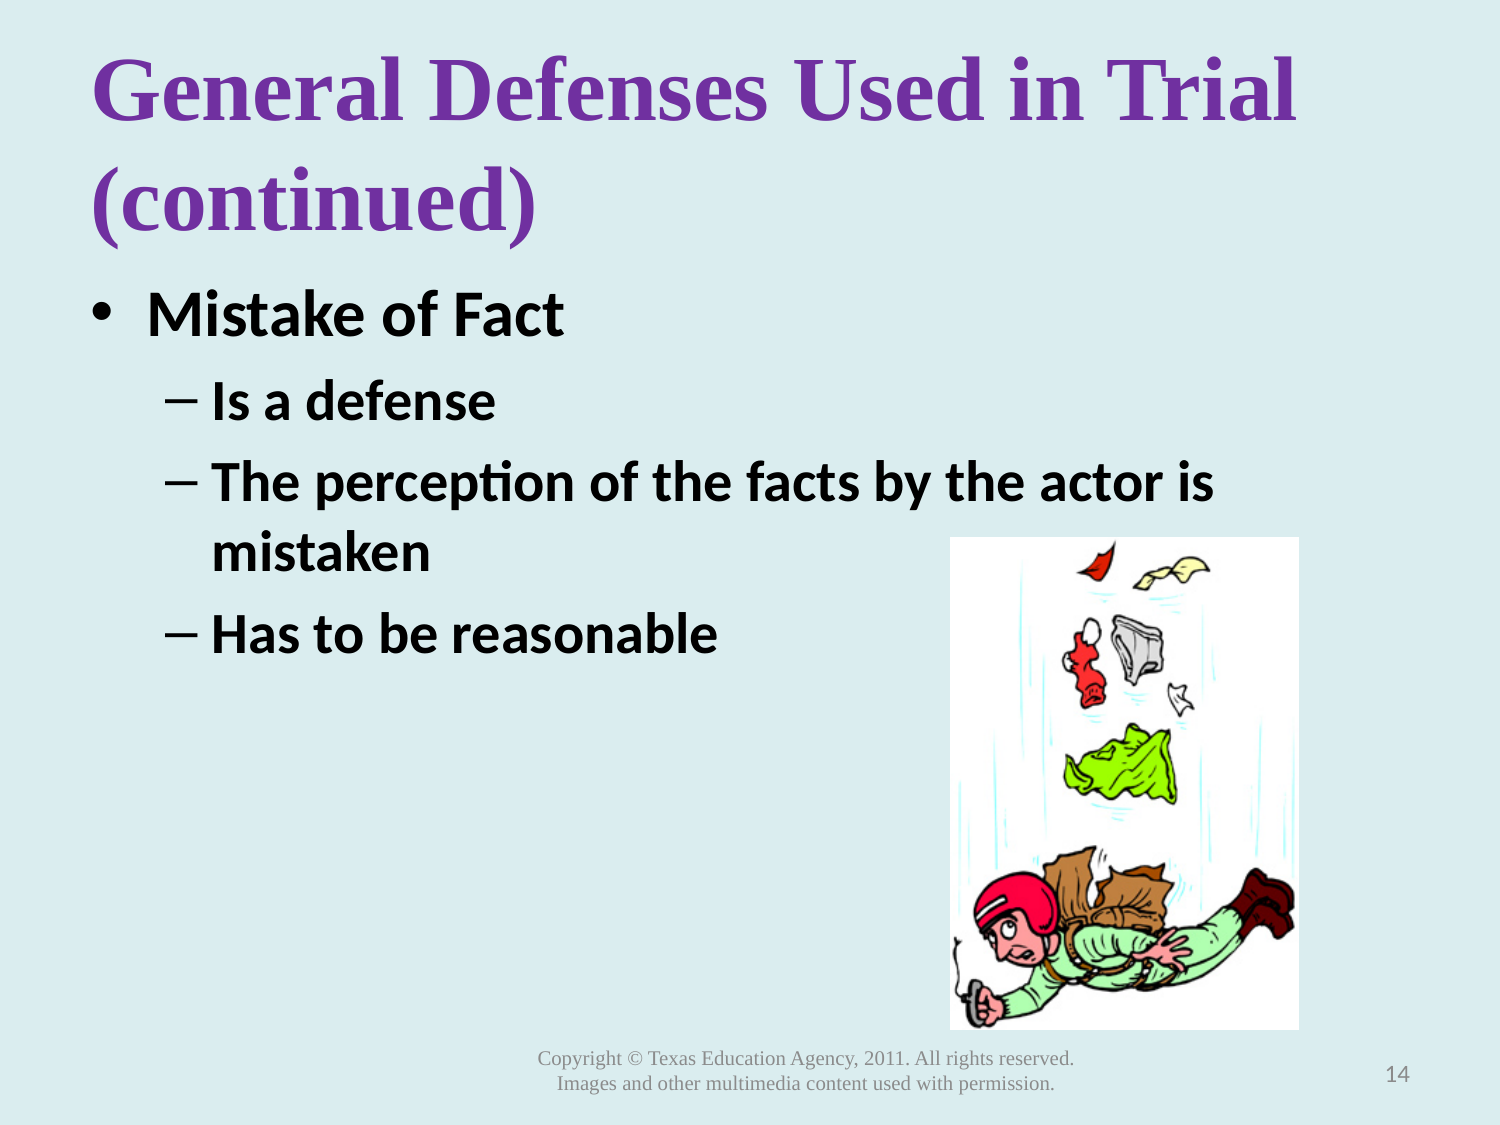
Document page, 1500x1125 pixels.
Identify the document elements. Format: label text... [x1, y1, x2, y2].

slide_number 14 [1100, 1042, 1425, 1103]
picture [949, 537, 1300, 1030]
title General Defenses Used in Trial (continued) [75, 45, 1425, 233]
list Mistake of Fact Is a defense The perception of the facts by the actor is mistaken Has to be reasonable [75, 262, 1425, 1005]
footer Copyright © Texas Education Agency, 2011. All rights reserved. Images and other multimedia content used with permission. [512, 1037, 1100, 1103]
